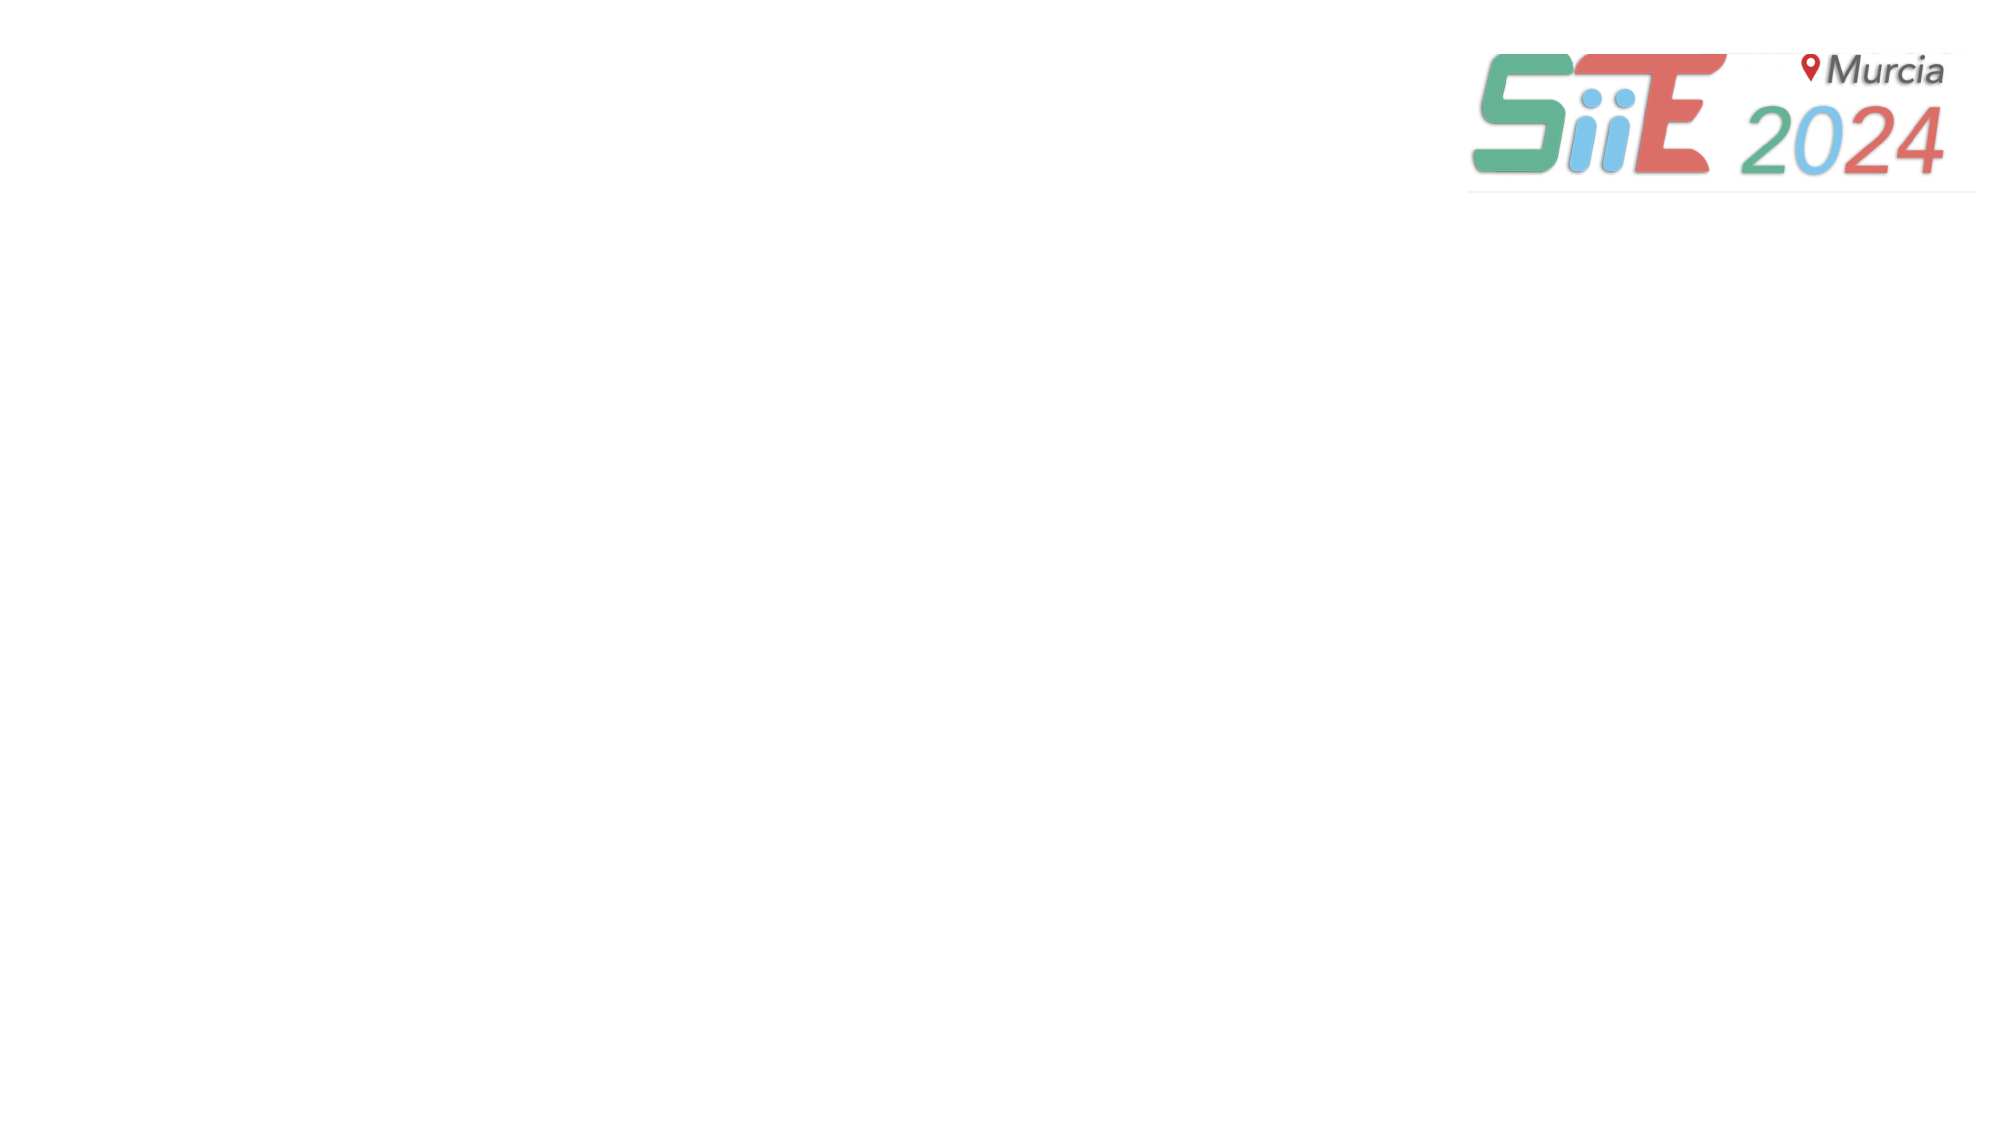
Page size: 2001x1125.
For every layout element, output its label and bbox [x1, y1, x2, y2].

picture [1467, 45, 1978, 219]
